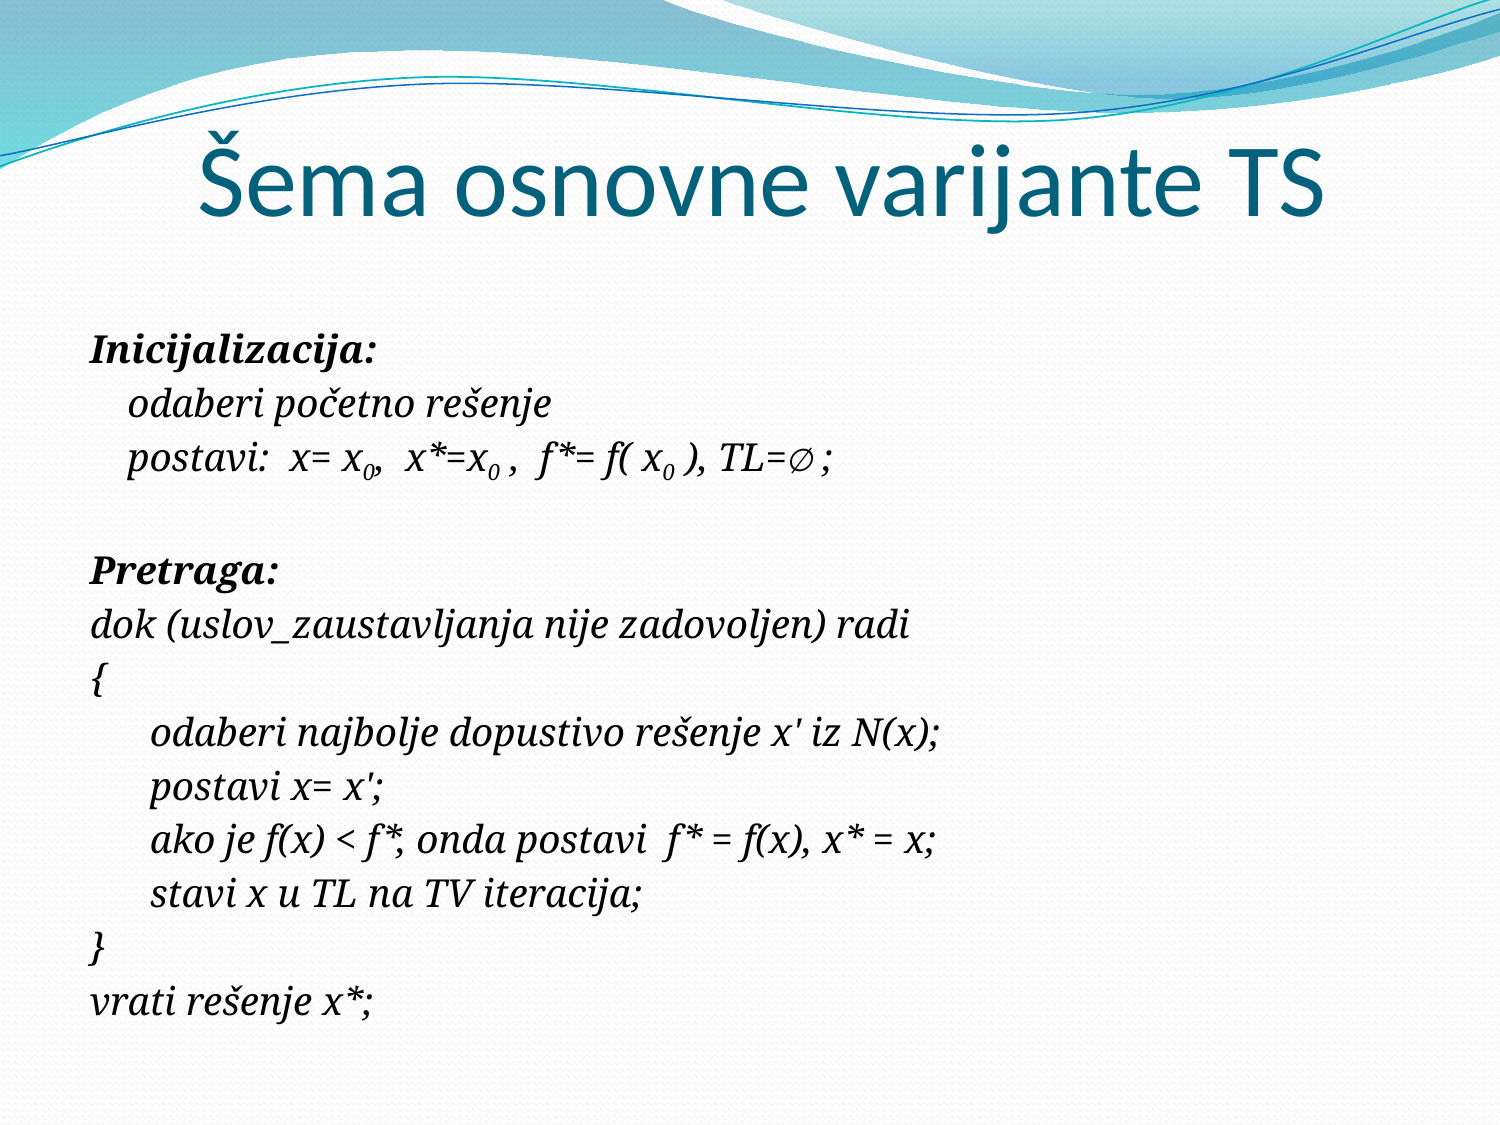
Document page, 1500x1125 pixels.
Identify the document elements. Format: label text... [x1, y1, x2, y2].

title Šema osnovne varijante TS [87, 62, 1438, 238]
list Inicijalizacija: odaberi početno rešenje postavi: x= x0, x*=x0 , f*= f( x0 ), TL=∅ ; Pretraga: dok (uslov_zaustavljanja nije zadovoljen) radi { odaberi najbolje dopustivo rešenje x' iz N(x); postavi x= x'; ako je f(x) < f*, onda postavi f* = f(x), x* = x; stavi x u TL na TV iteracija; } vrati rešenje x*; [75, 317, 1425, 1038]
